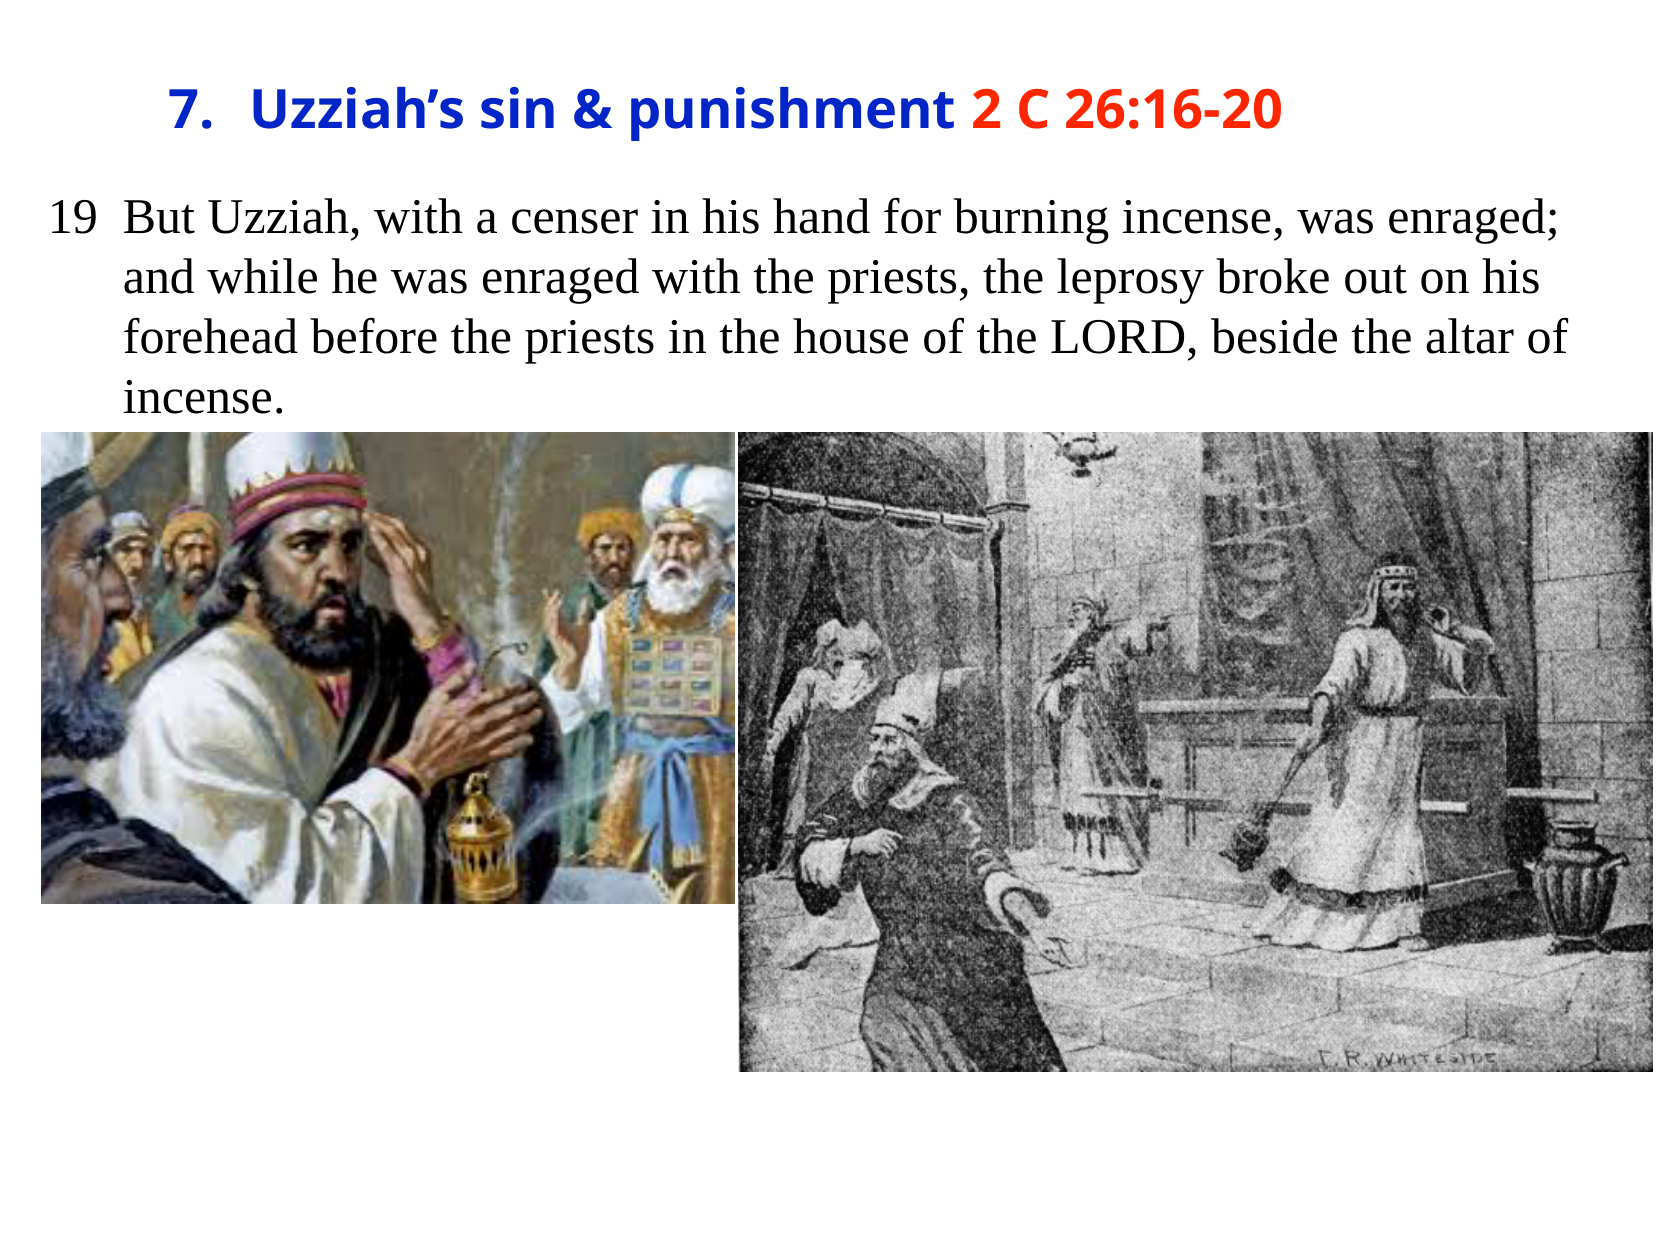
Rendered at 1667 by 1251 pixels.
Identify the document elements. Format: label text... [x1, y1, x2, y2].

title 7. Uzziah’s sin & punishment 2 C 26:16-20 [161, 32, 1505, 177]
text_box 19 But Uzziah, with a censer in his hand for burning incense, was enraged; and while he was enraged with the priests, the leprosy broke out on his forehead before the priests in the house of the LORD, beside the altar of incense. [41, 177, 1623, 430]
picture [41, 432, 735, 904]
picture [738, 432, 1653, 1072]
